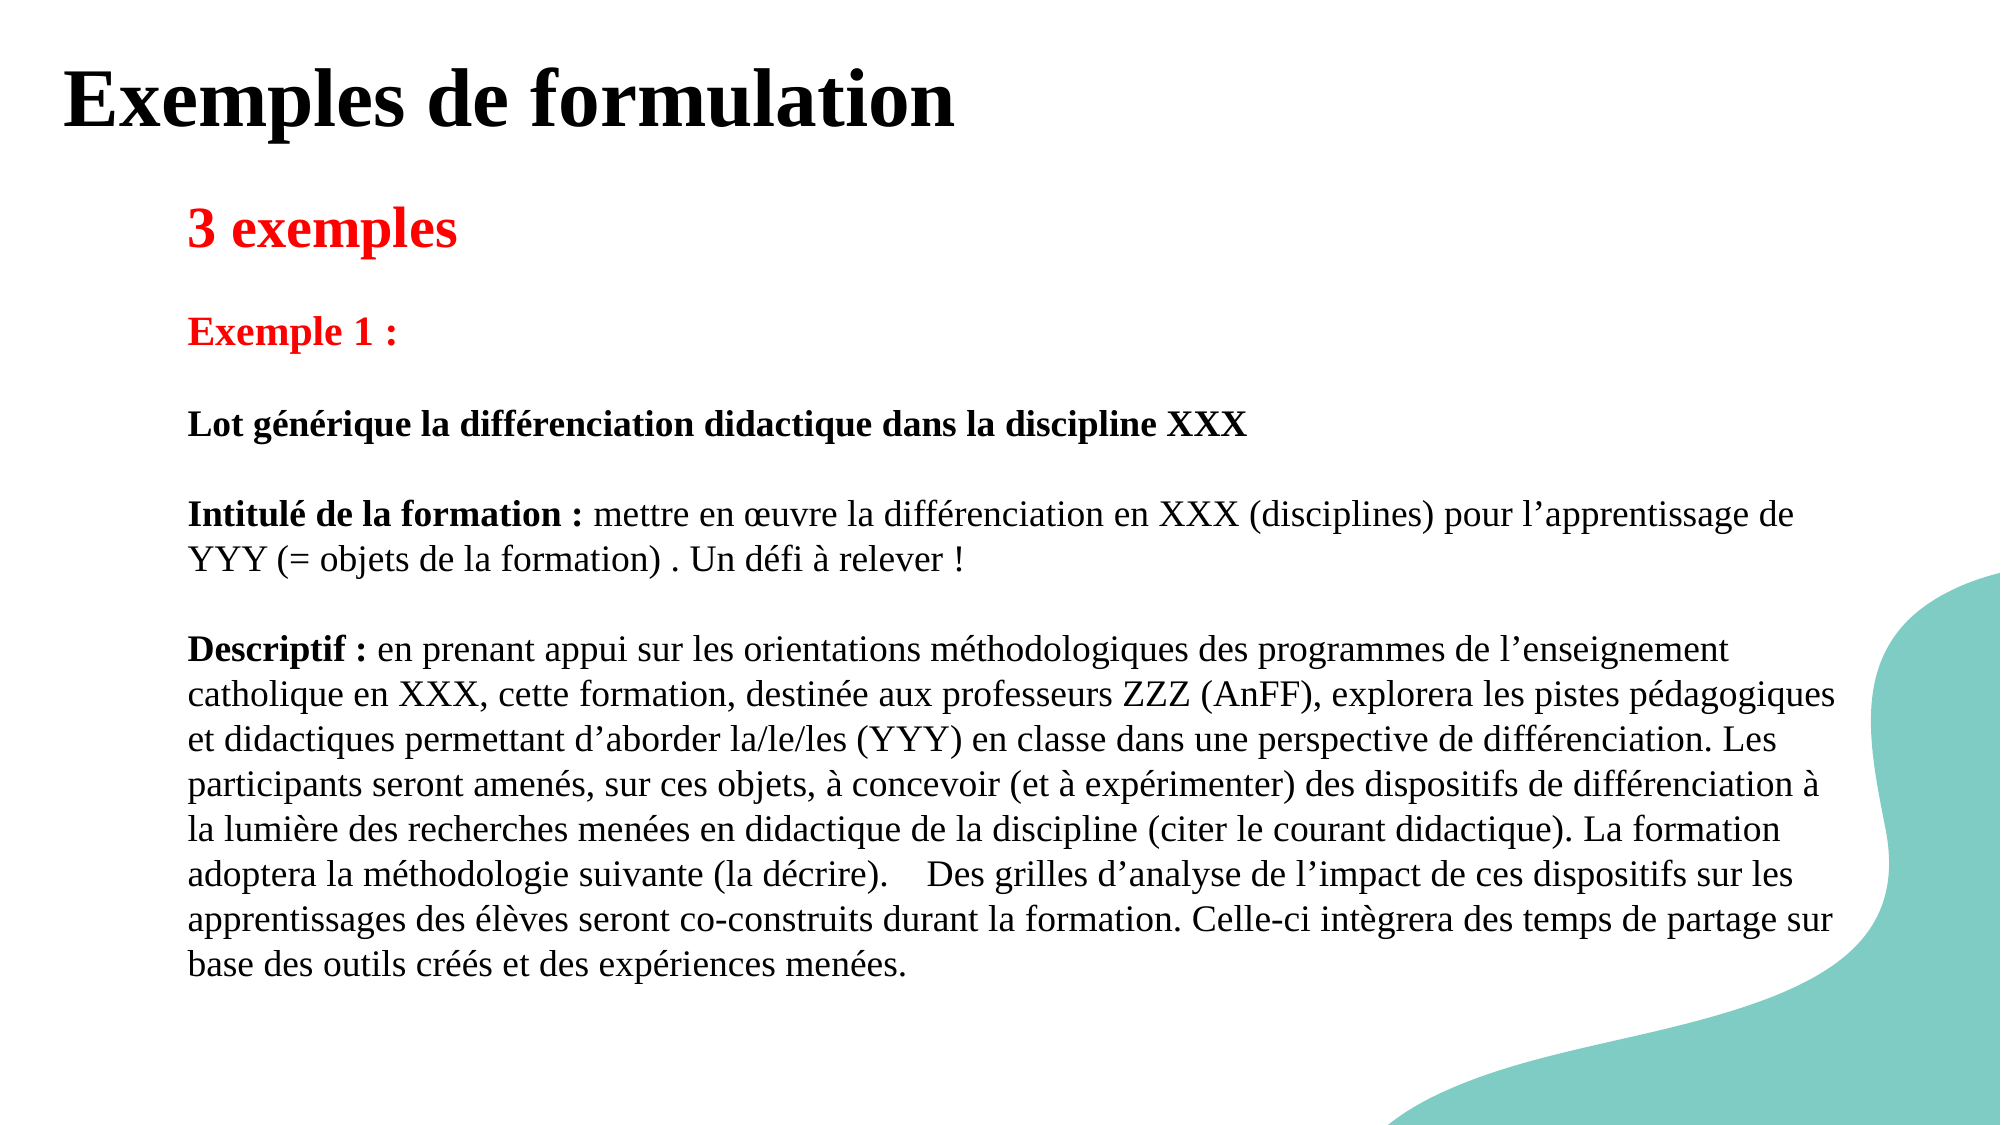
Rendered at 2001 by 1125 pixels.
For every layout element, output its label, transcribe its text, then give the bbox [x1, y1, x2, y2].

title Exemples de formulation [48, 16, 1834, 182]
text_box 3 exemples Exemple 1 : Lot générique la différenciation didactique dans la discipline XXX Intitulé de la formation : mettre en œuvre la différenciation en XXX (disciplines) pour l’apprentissage de YYY (= objets de la formation) . Un défi à relever ! Descriptif : en prenant appui sur les orientations méthodologiques des programmes de l’enseignement catholique en XXX, cette formation, destinée aux professeurs ZZZ (AnFF), explorera les pistes pédagogiques et didactiques permettant d’aborder la/le/les (YYY) en classe dans une perspective de différenciation. Les participants seront amenés, sur ces objets, à concevoir (et à expérimenter) des dispositifs de différenciation à la lumière des recherches menées en didactique de la discipline (citer le courant didactique). La formation adoptera la méthodologie suivante (la décrire). Des grilles d’analyse de l’impact de ces dispositifs sur les apprentissages des élèves seront co-construits durant la formation. Celle-ci intègrera des temps de partage sur base des outils créés et des expériences menées. [97, 181, 1867, 992]
